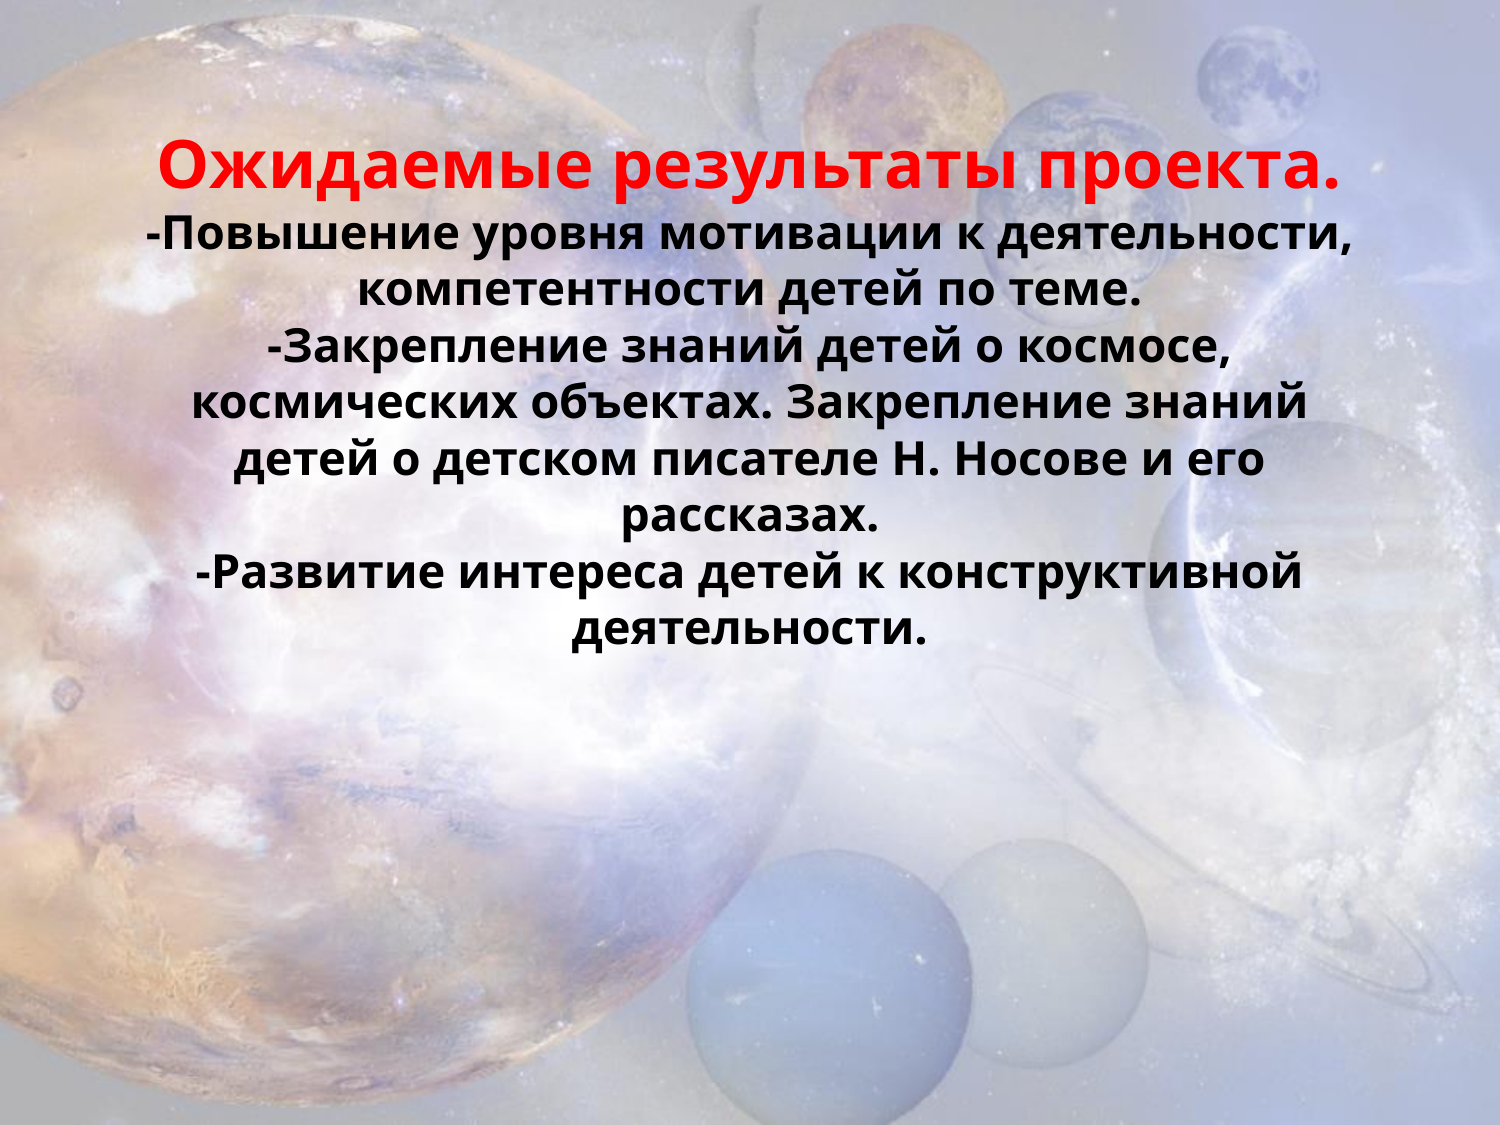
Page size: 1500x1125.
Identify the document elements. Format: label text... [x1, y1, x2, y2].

title Ожидаемые результаты проекта. -Повышение уровня мотивации к деятельности, компетентности детей по теме. -Закрепление знаний детей о космосе, космических объектах. Закрепление знаний детей о детском писателе Н. Носове и его рассказах. -Развитие интереса детей к конструктивной деятельности. [112, 30, 1388, 835]
subtitle [123, 243, 1365, 1024]
picture [0, 0, 1500, 1125]
